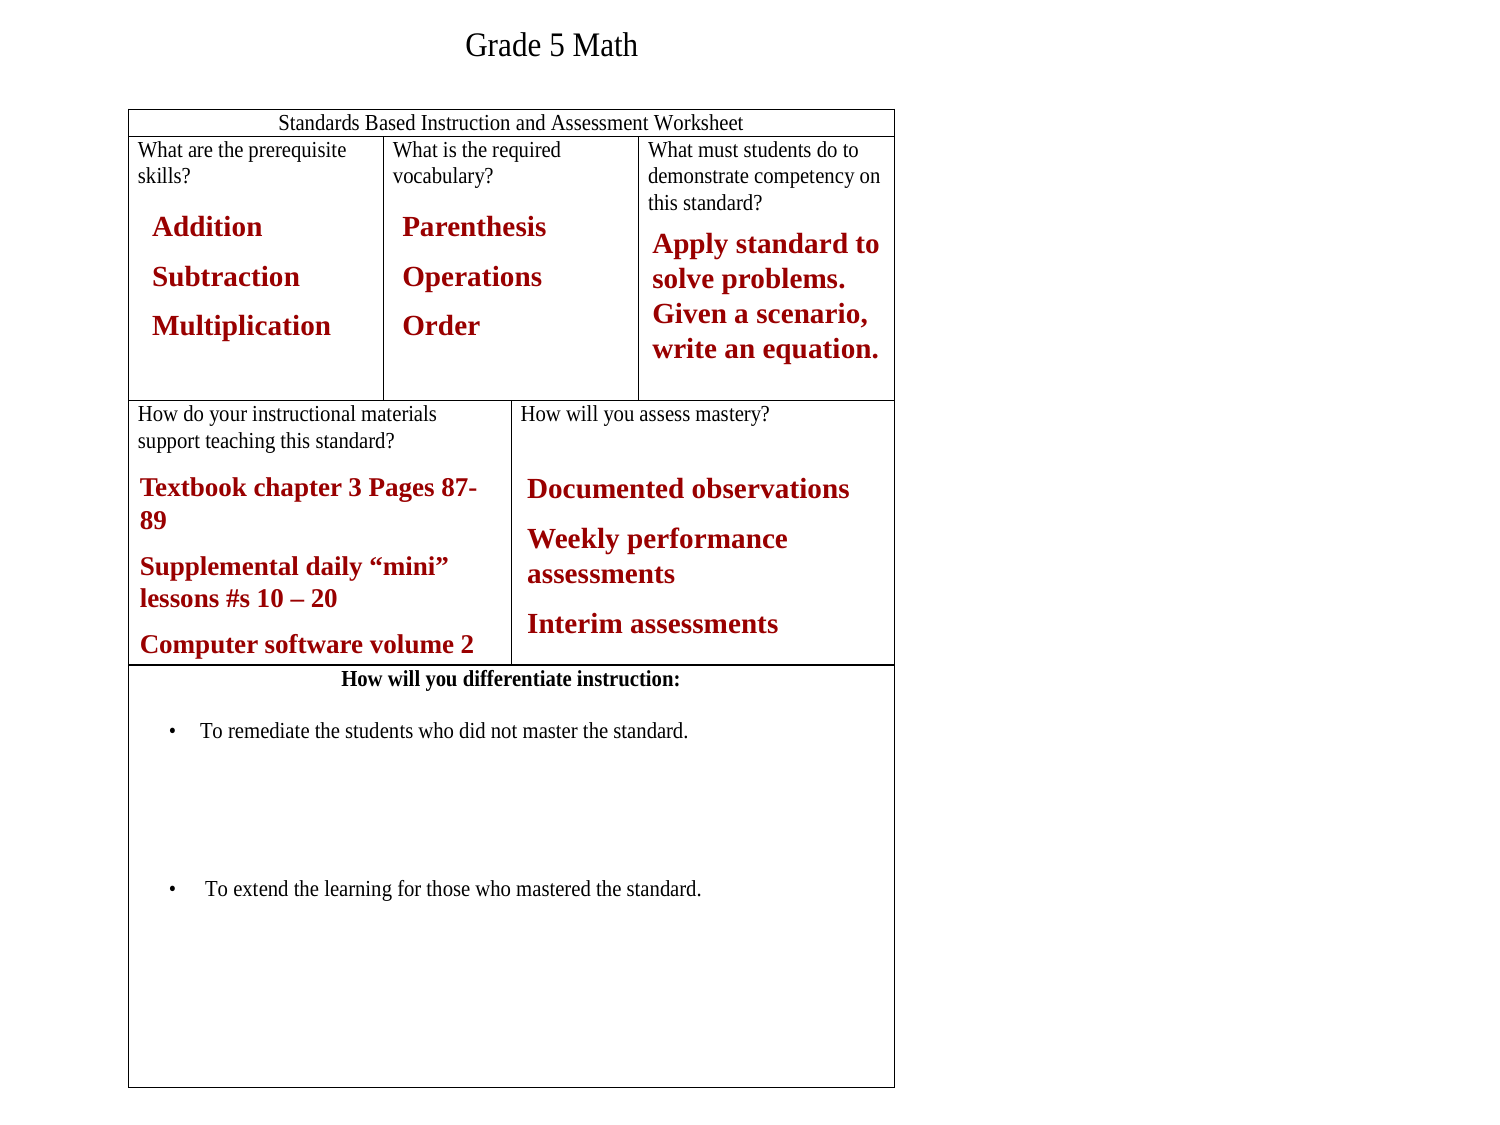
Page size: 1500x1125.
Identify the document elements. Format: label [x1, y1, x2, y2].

text_box [112, 24, 966, 1088]
